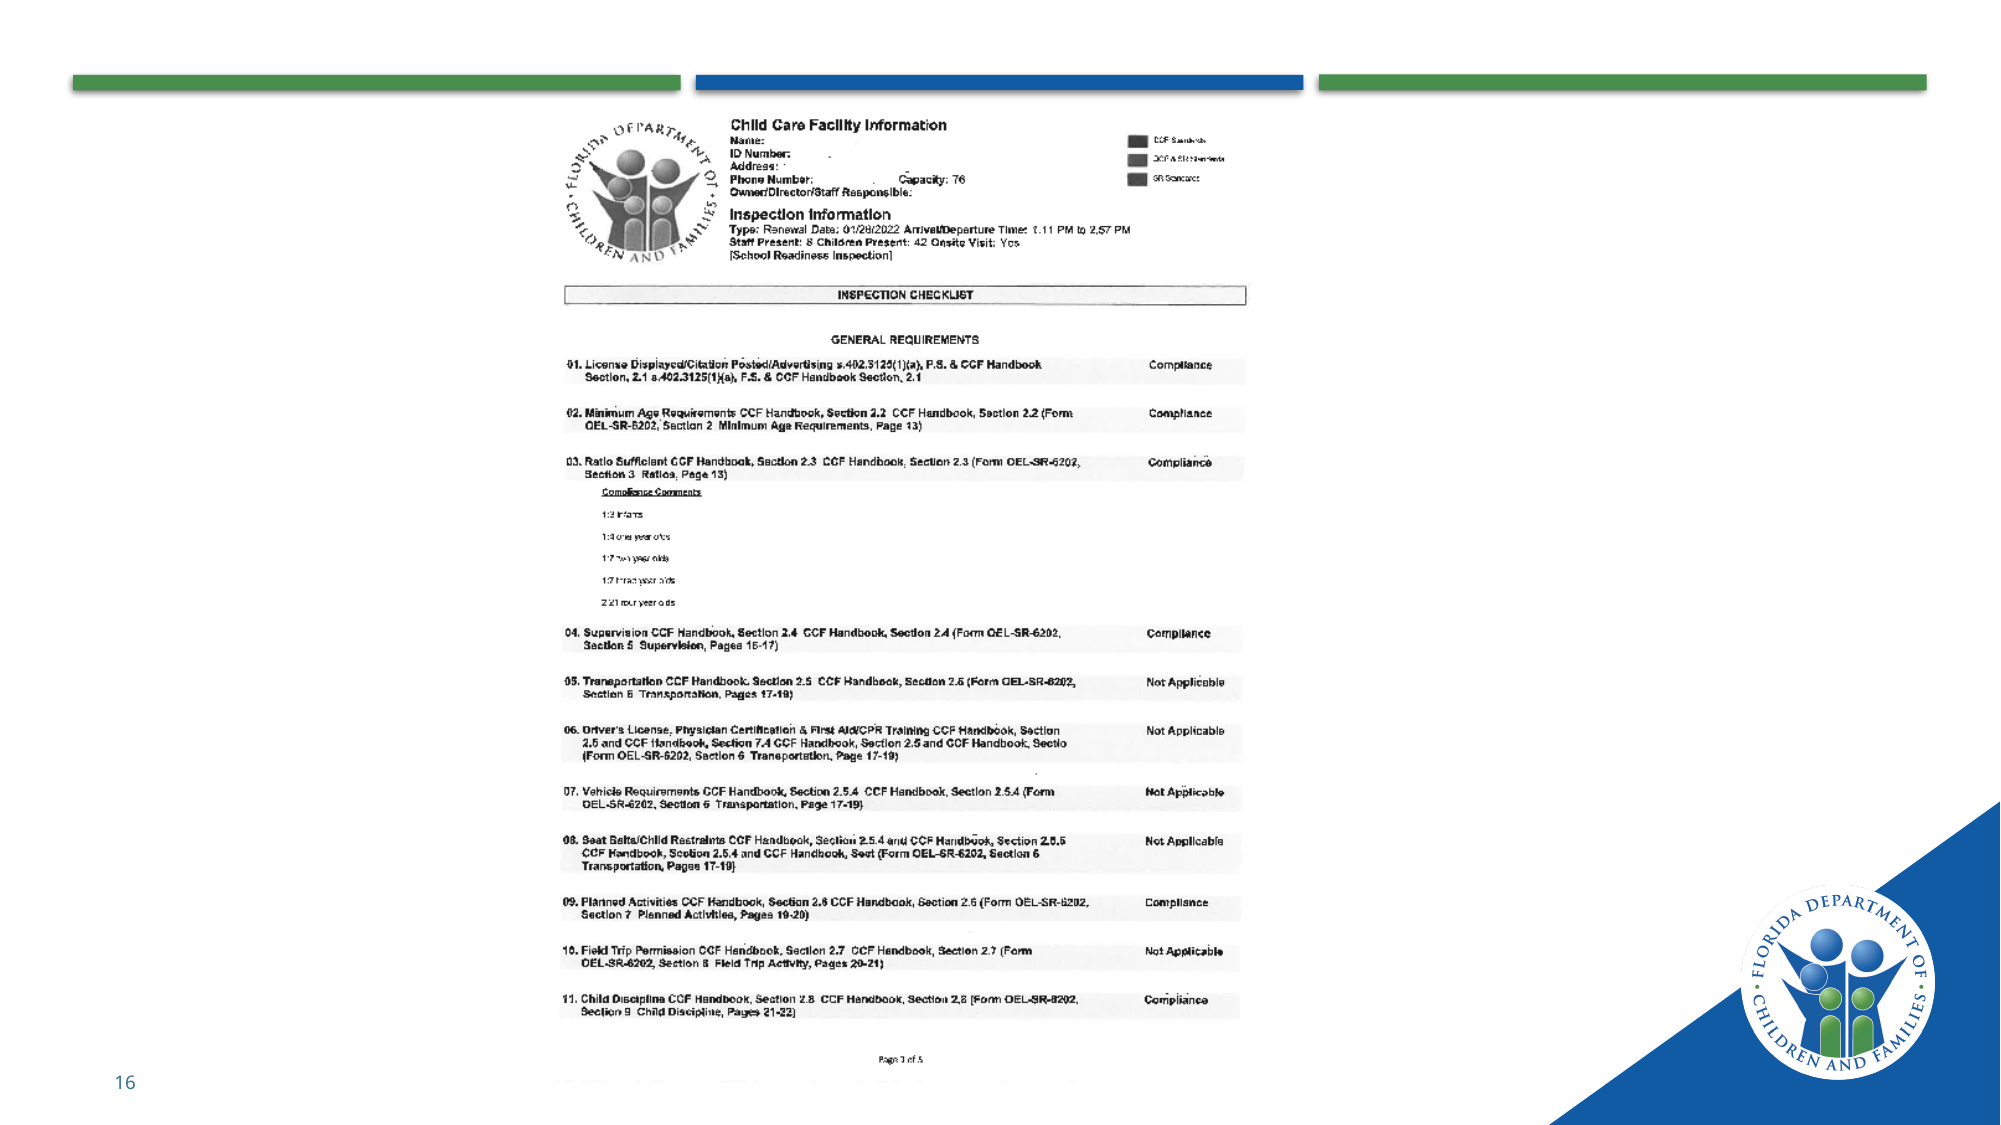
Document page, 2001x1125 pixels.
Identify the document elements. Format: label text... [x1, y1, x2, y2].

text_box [525, 102, 1285, 1085]
picture [1740, 884, 1935, 1080]
slide_number 16 [99, 1053, 273, 1114]
